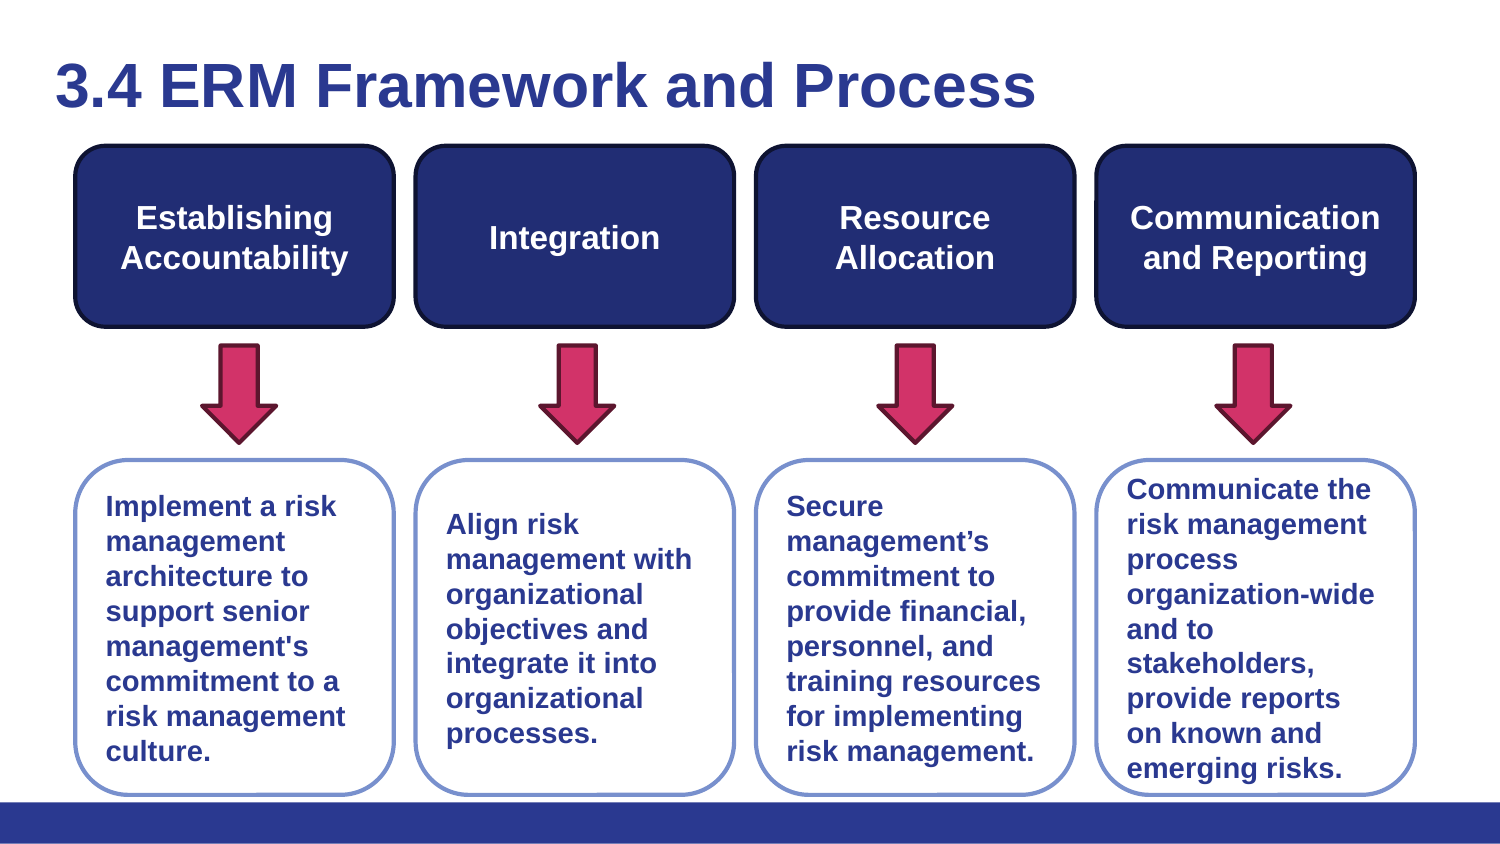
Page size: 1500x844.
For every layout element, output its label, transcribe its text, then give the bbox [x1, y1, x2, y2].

text_box Establishing Accountability [73, 143, 396, 329]
text_box Secure management’s commitment to provide financial, personnel, and training resources for implementing risk management. [753, 457, 1077, 797]
text_box Communicate the risk management process organization-wide and to stakeholders, provide reports on known and emerging risks. [1094, 457, 1417, 797]
text_box [876, 343, 955, 446]
text_box [1214, 343, 1293, 446]
text_box Integration [413, 143, 737, 329]
text_box Resource Allocation [753, 143, 1077, 329]
text_box Align risk management with organizational objectives and integrate it into organizational processes. [413, 457, 737, 797]
text_box [200, 343, 279, 446]
title 3.4 ERM Framework and Process [40, 29, 1414, 163]
text_box [538, 343, 617, 446]
text_box Communication and Reporting [1094, 143, 1417, 329]
text_box Implement a risk management architecture to support senior management's commitment to a risk management culture. [73, 457, 396, 797]
